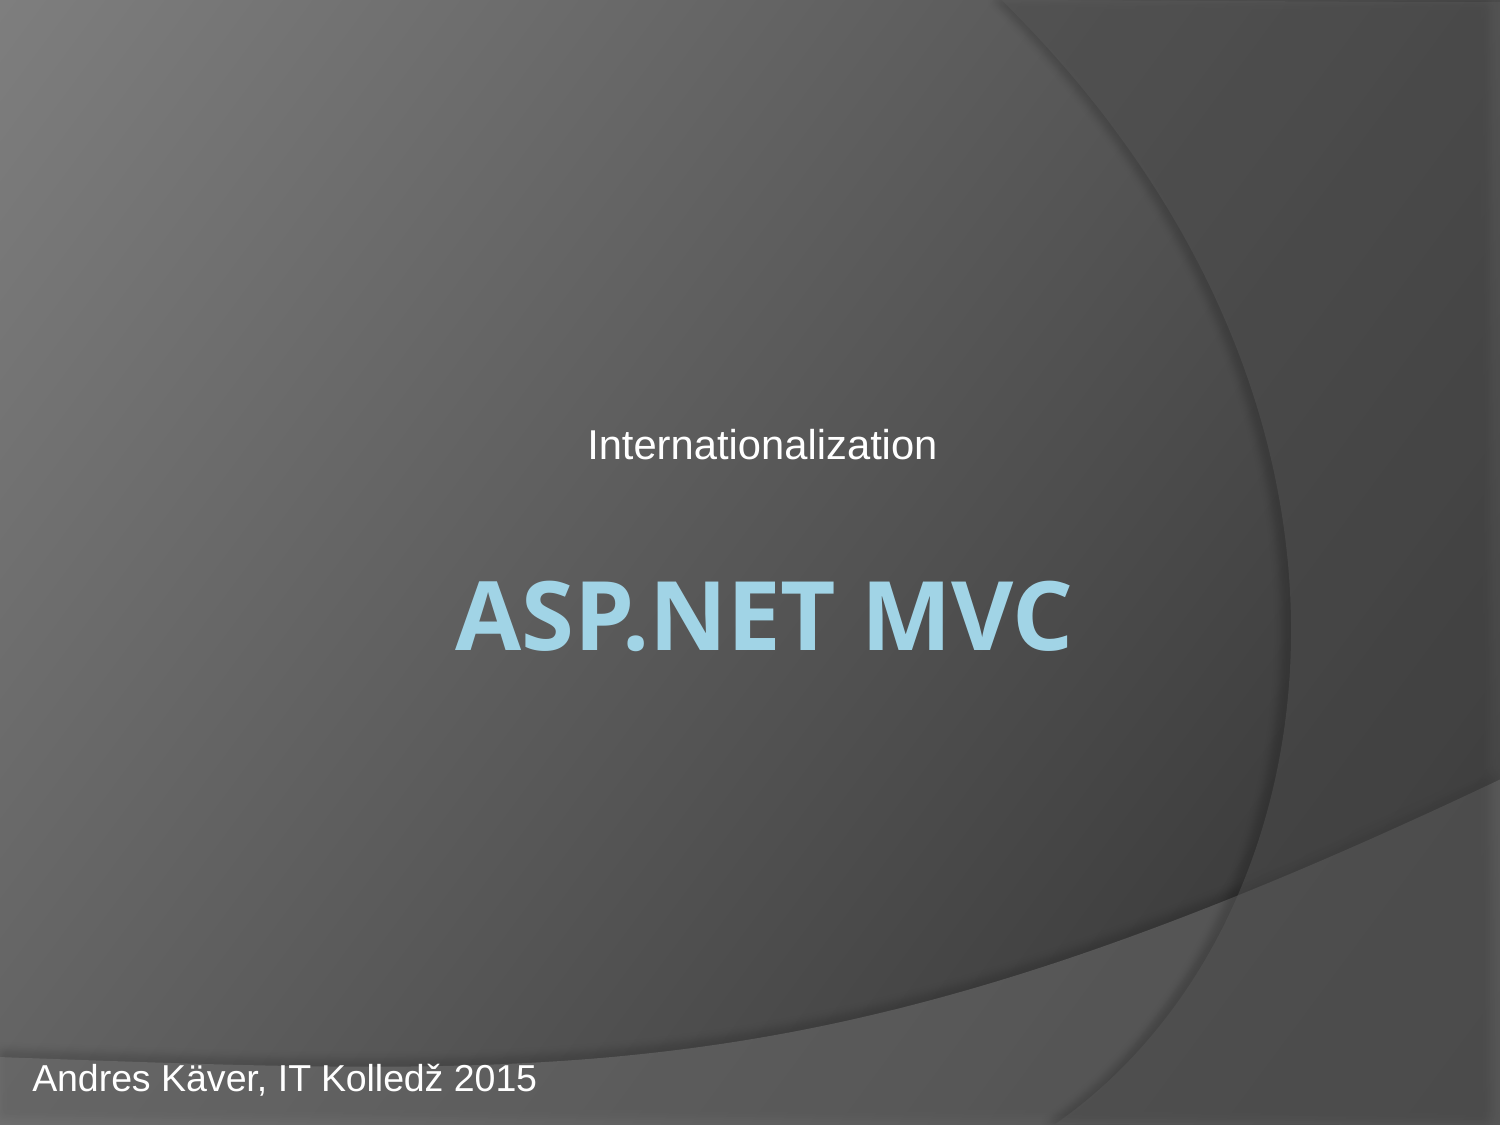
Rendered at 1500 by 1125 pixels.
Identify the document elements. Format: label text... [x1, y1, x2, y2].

text_box Andres Käver, IT Kolledž 2015 [17, 1046, 892, 1107]
title Asp.net MVC [70, 547, 1459, 925]
subtitle Internationalization [71, 253, 1447, 468]
